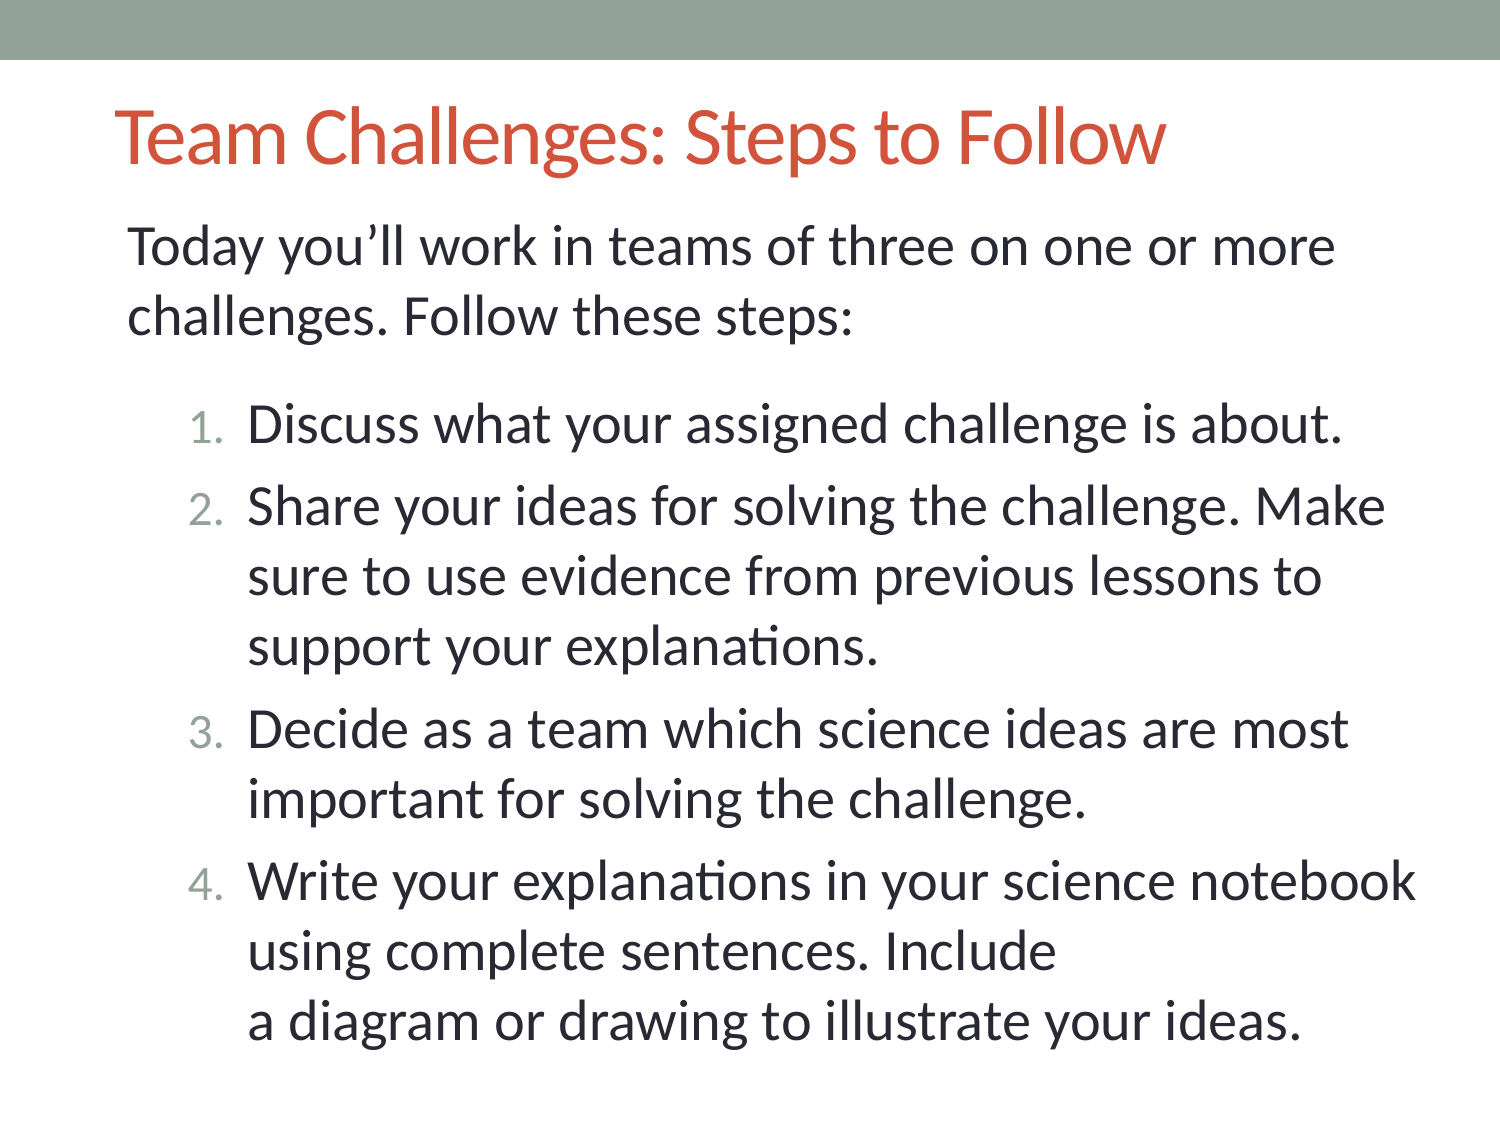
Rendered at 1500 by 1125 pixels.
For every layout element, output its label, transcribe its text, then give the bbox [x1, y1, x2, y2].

list Today you’ll work in teams of three on one or more challenges. Follow these steps: Discuss what your assigned challenge is about. Share your ideas for solving the challenge. Make sure to use evidence from previous lessons to support your explanations. Decide as a team which science ideas are most important for solving the challenge. Write your explanations in your science notebook using complete sentences. Include a diagram or drawing to illustrate your ideas. [112, 200, 1450, 1063]
title Team Challenges: Steps to Follow [99, 50, 1425, 213]
